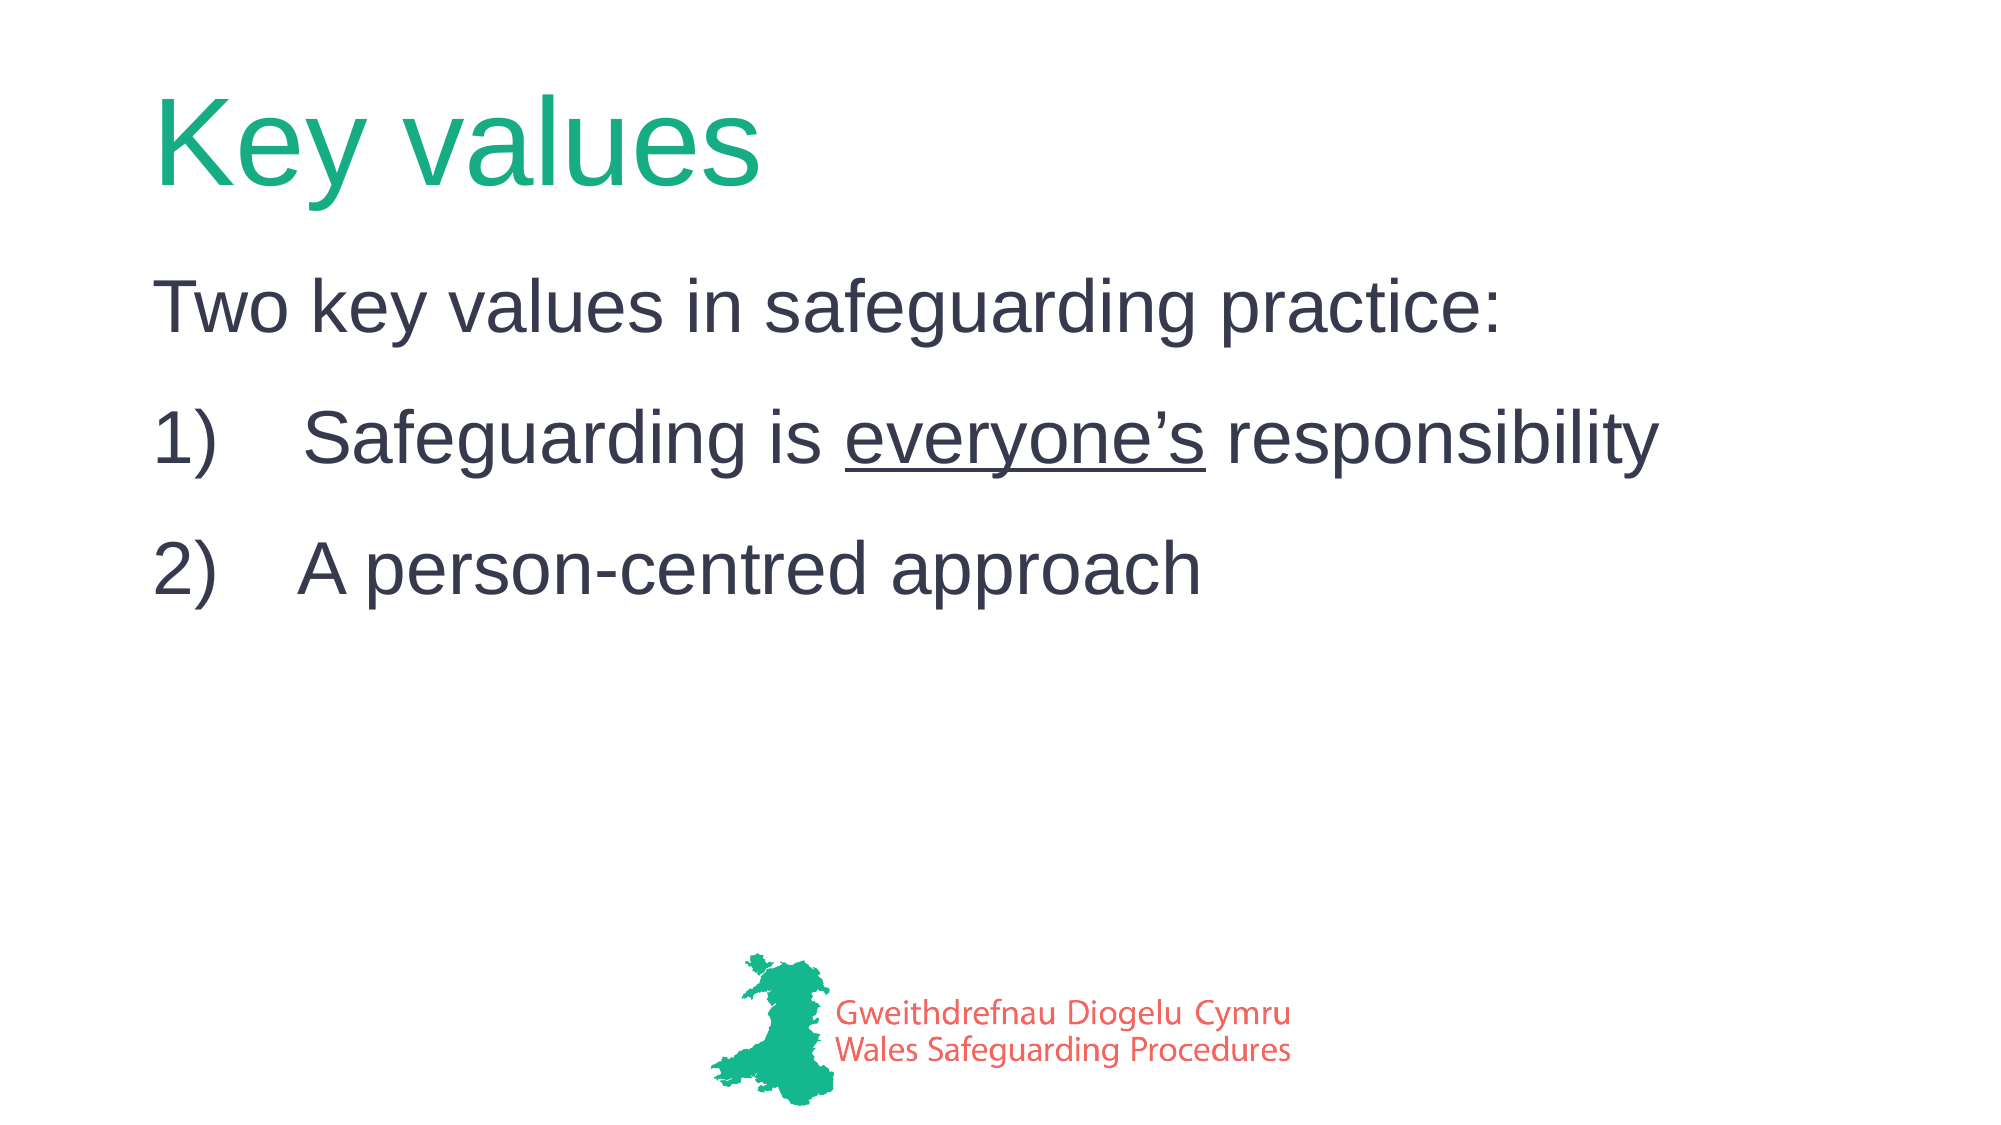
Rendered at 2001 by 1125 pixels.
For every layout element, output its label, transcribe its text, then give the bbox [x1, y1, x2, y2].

picture [710, 1014, 1290, 1106]
title Key values [137, 3, 1863, 221]
list Two key values in safeguarding practice: 1) Safeguarding is everyone’s responsibility 2) A person-centred approach [137, 260, 1863, 1014]
